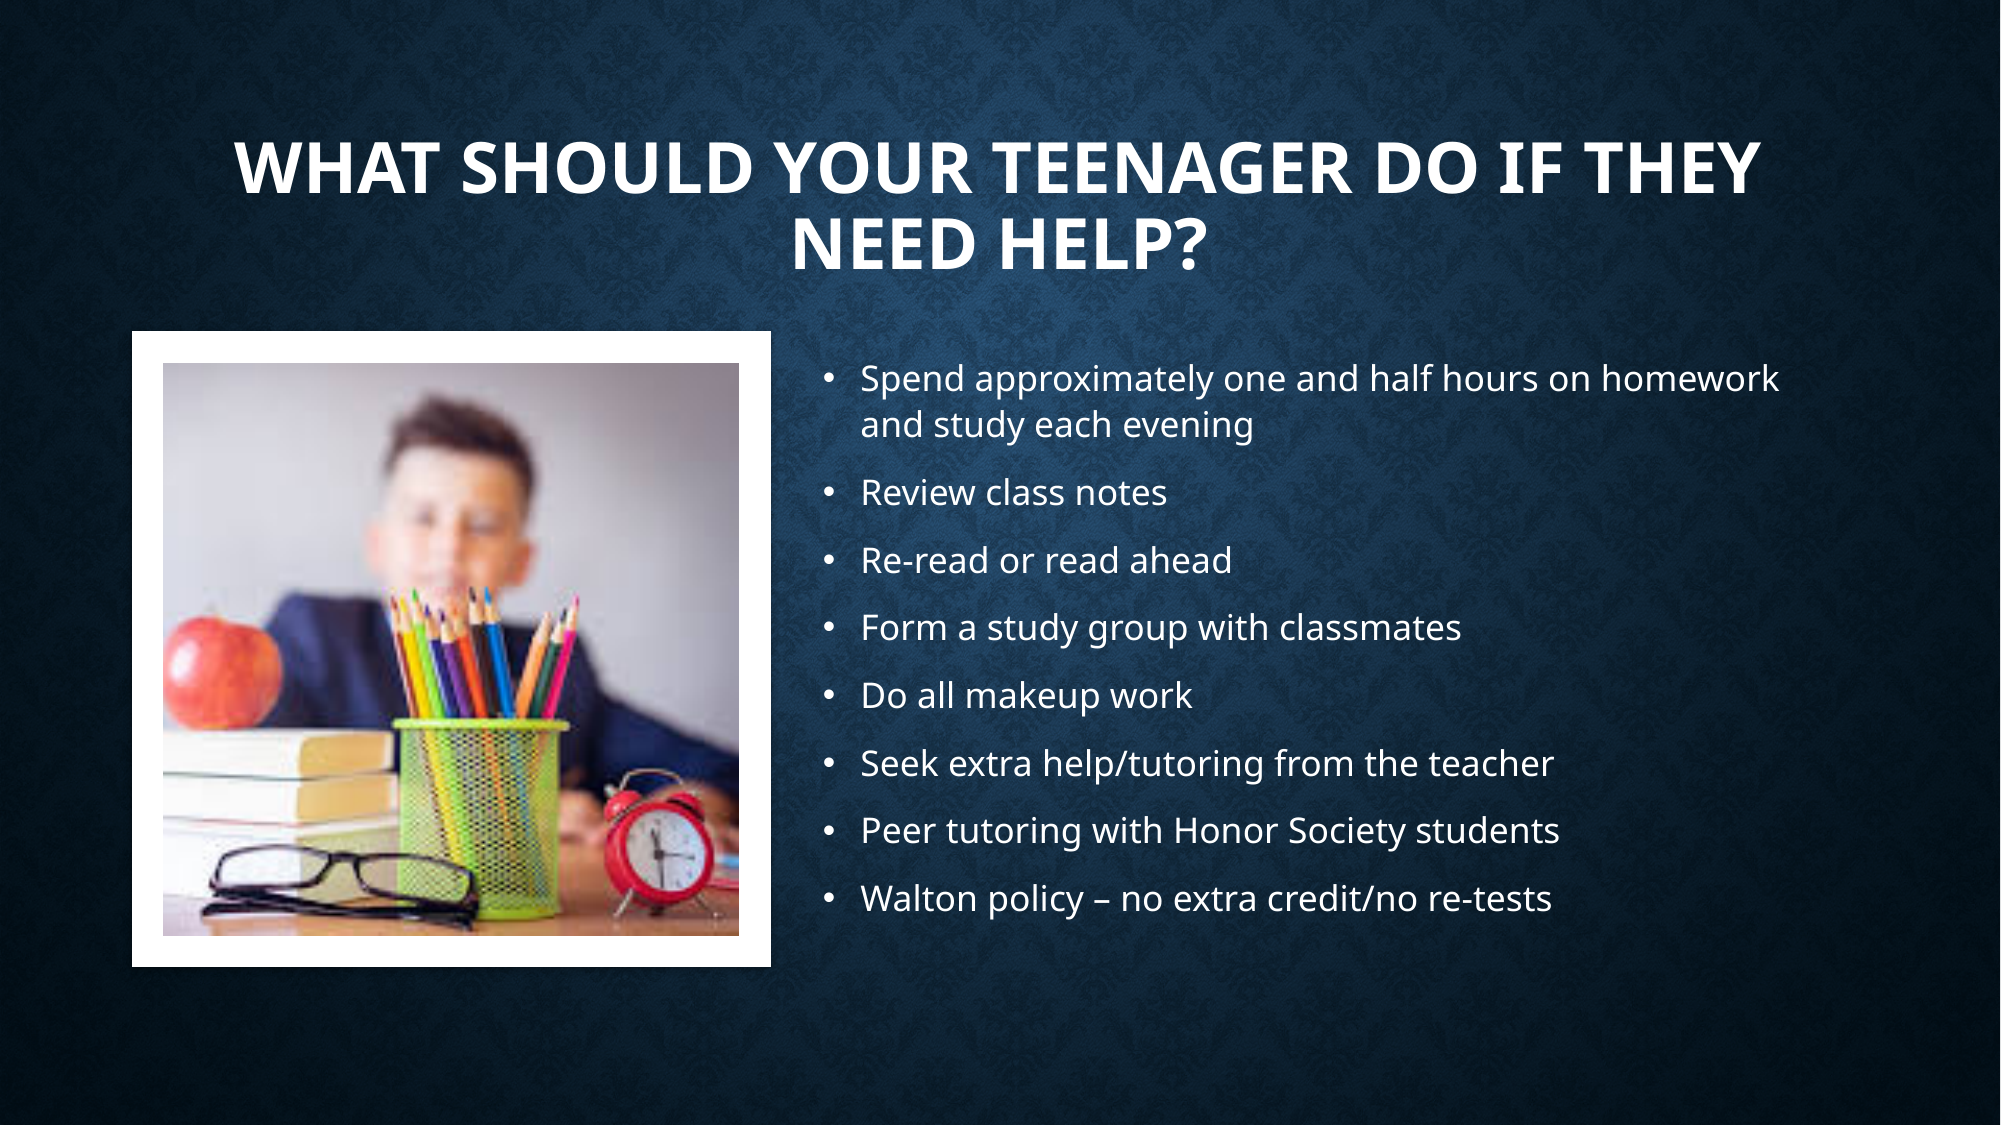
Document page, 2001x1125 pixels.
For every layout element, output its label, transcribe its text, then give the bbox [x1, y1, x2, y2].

list Spend approximately one and half hours on homework and study each evening Review class notes Re-read or read ahead Form a study group with classmates Do all makeup work Seek extra help/tutoring from the teacher Peer tutoring with Honor Society students Walton policy – no extra credit/no re-tests [807, 343, 1849, 950]
picture [162, 362, 740, 937]
title What should your teenager do if they need help? [149, 99, 1849, 318]
